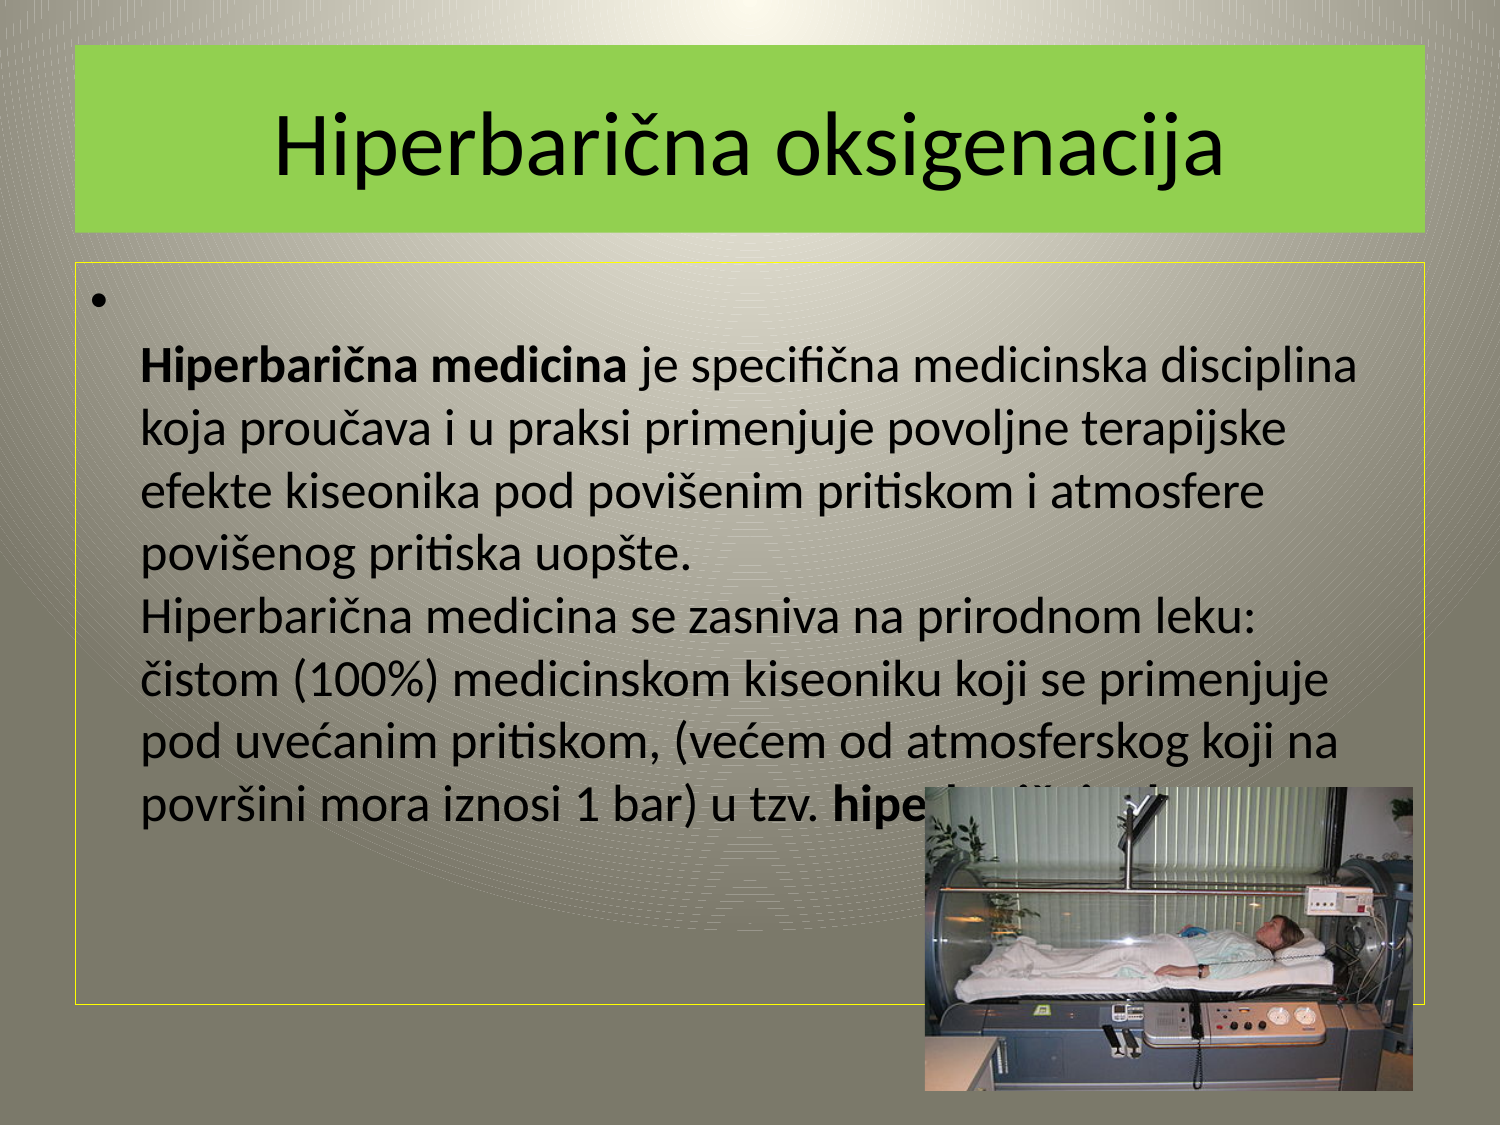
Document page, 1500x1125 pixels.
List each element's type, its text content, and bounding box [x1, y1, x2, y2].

list Hiperbarična medicina je specifična medicinska disciplina koja proučava i u praksi primenjuje povoljne terapijske efekte kiseonika pod povišenim pritiskom i atmosfere povišenog pritiska uopšte. Hiperbarična medicina se zasniva na prirodnom leku: čistom (100%) medicinskom kiseoniku koji se primenjuje pod uvećanim pritiskom, (većem od atmosferskog koji na površini mora iznosi 1 bar) u tzv. hiperbaričnim komorama. [75, 262, 1425, 1005]
title Hiperbarična oksigenacija [75, 45, 1425, 233]
picture [924, 787, 1414, 1092]
